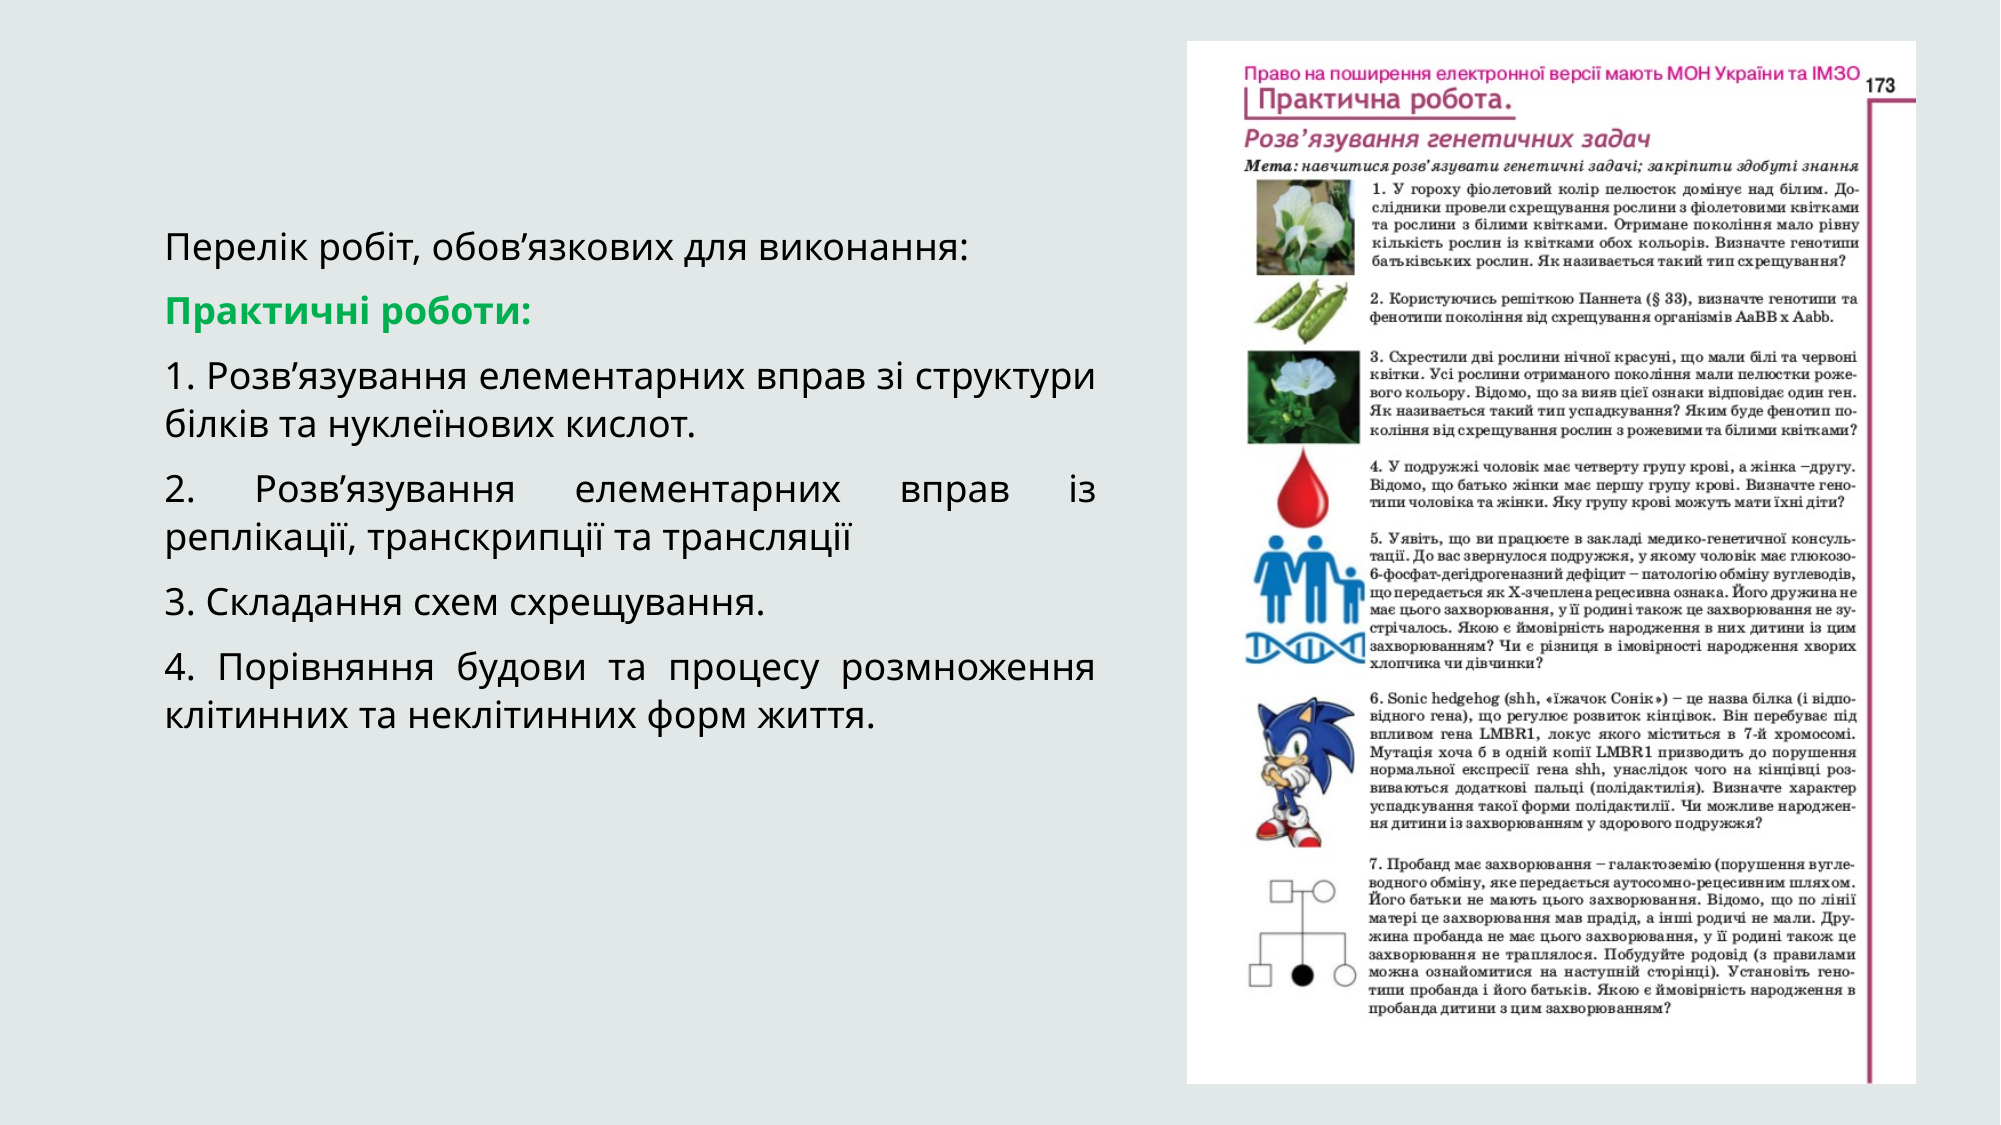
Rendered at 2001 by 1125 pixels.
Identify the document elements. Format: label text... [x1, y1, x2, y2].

text_box Перелік робіт, обов’язкових для виконання: Практичні роботи: 1. Розв’язування елементарних вправ зі структури білків та нуклеїнових кислот. 2. Розв’язування елементарних вправ із реплікації, транскрипції та трансляції 3. Складання схем схрещування. 4. Порівняння будови та процесу розмноження клітинних та неклітинних форм життя. [112, 212, 1113, 744]
picture [1186, 40, 1916, 1084]
